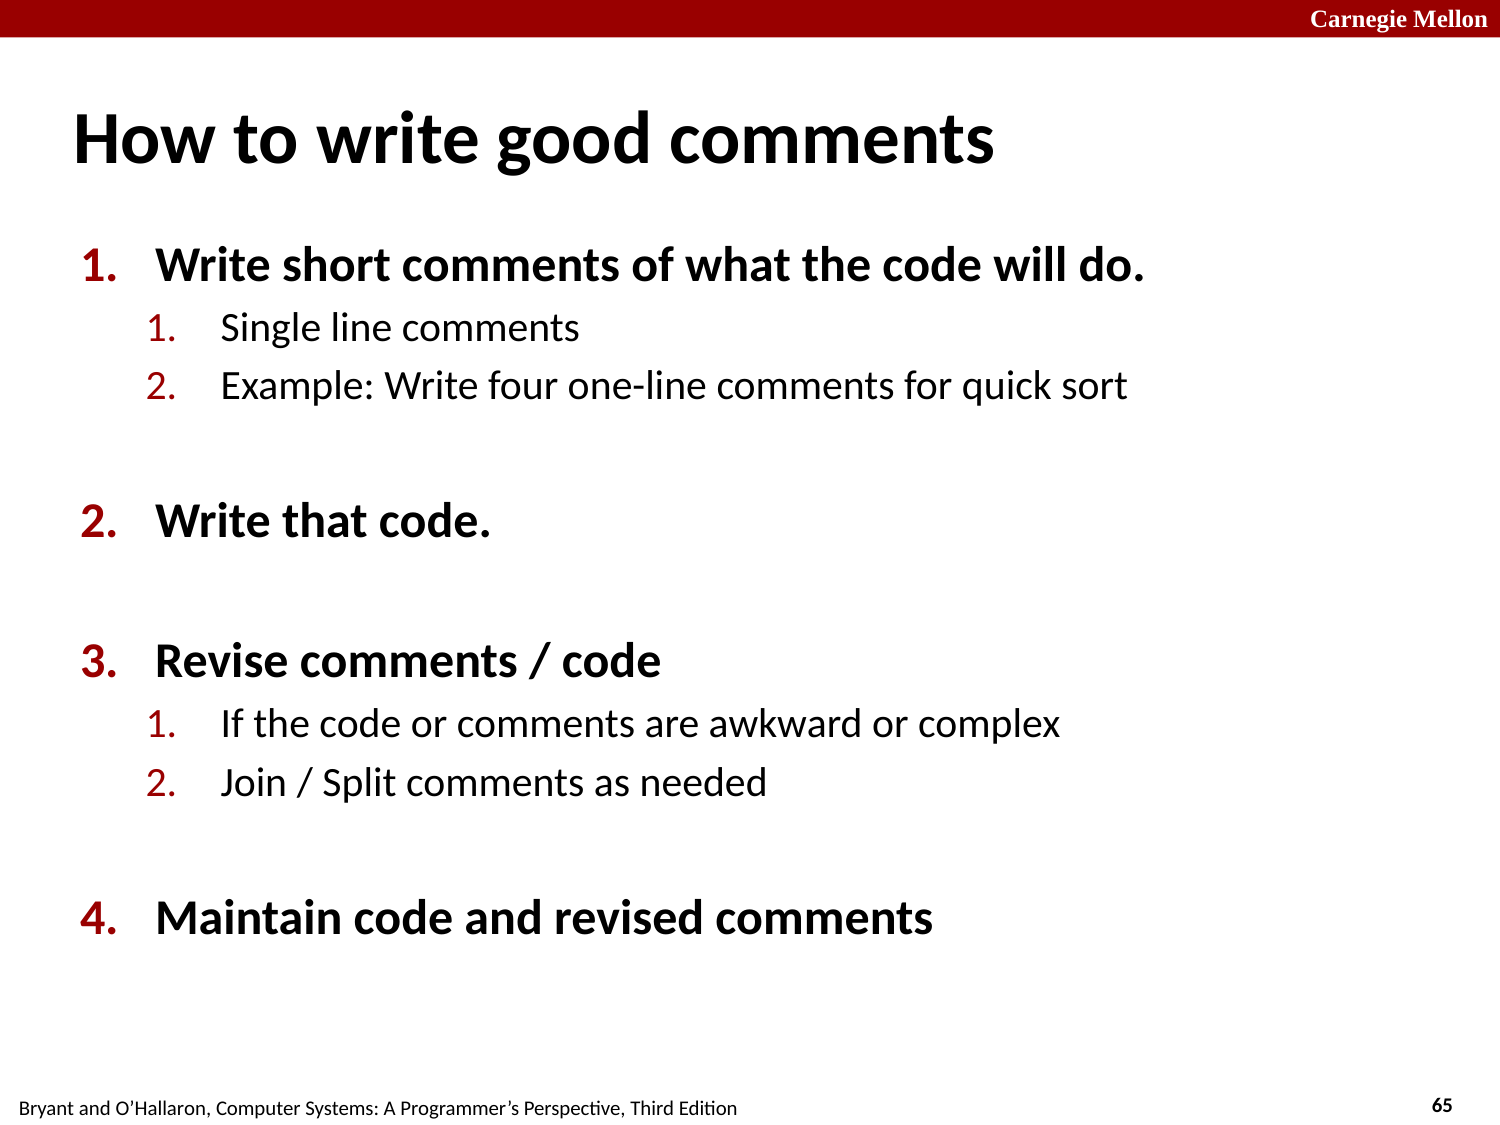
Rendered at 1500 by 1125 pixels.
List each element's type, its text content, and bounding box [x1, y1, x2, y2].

title How to write good comments [58, 71, 1305, 197]
list Write short comments of what the code will do. Single line comments Example: Write four one-line comments for quick sort Write that code. Revise comments / code If the code or comments are awkward or complex Join / Split comments as needed Maintain code and revised comments [64, 223, 1361, 1040]
